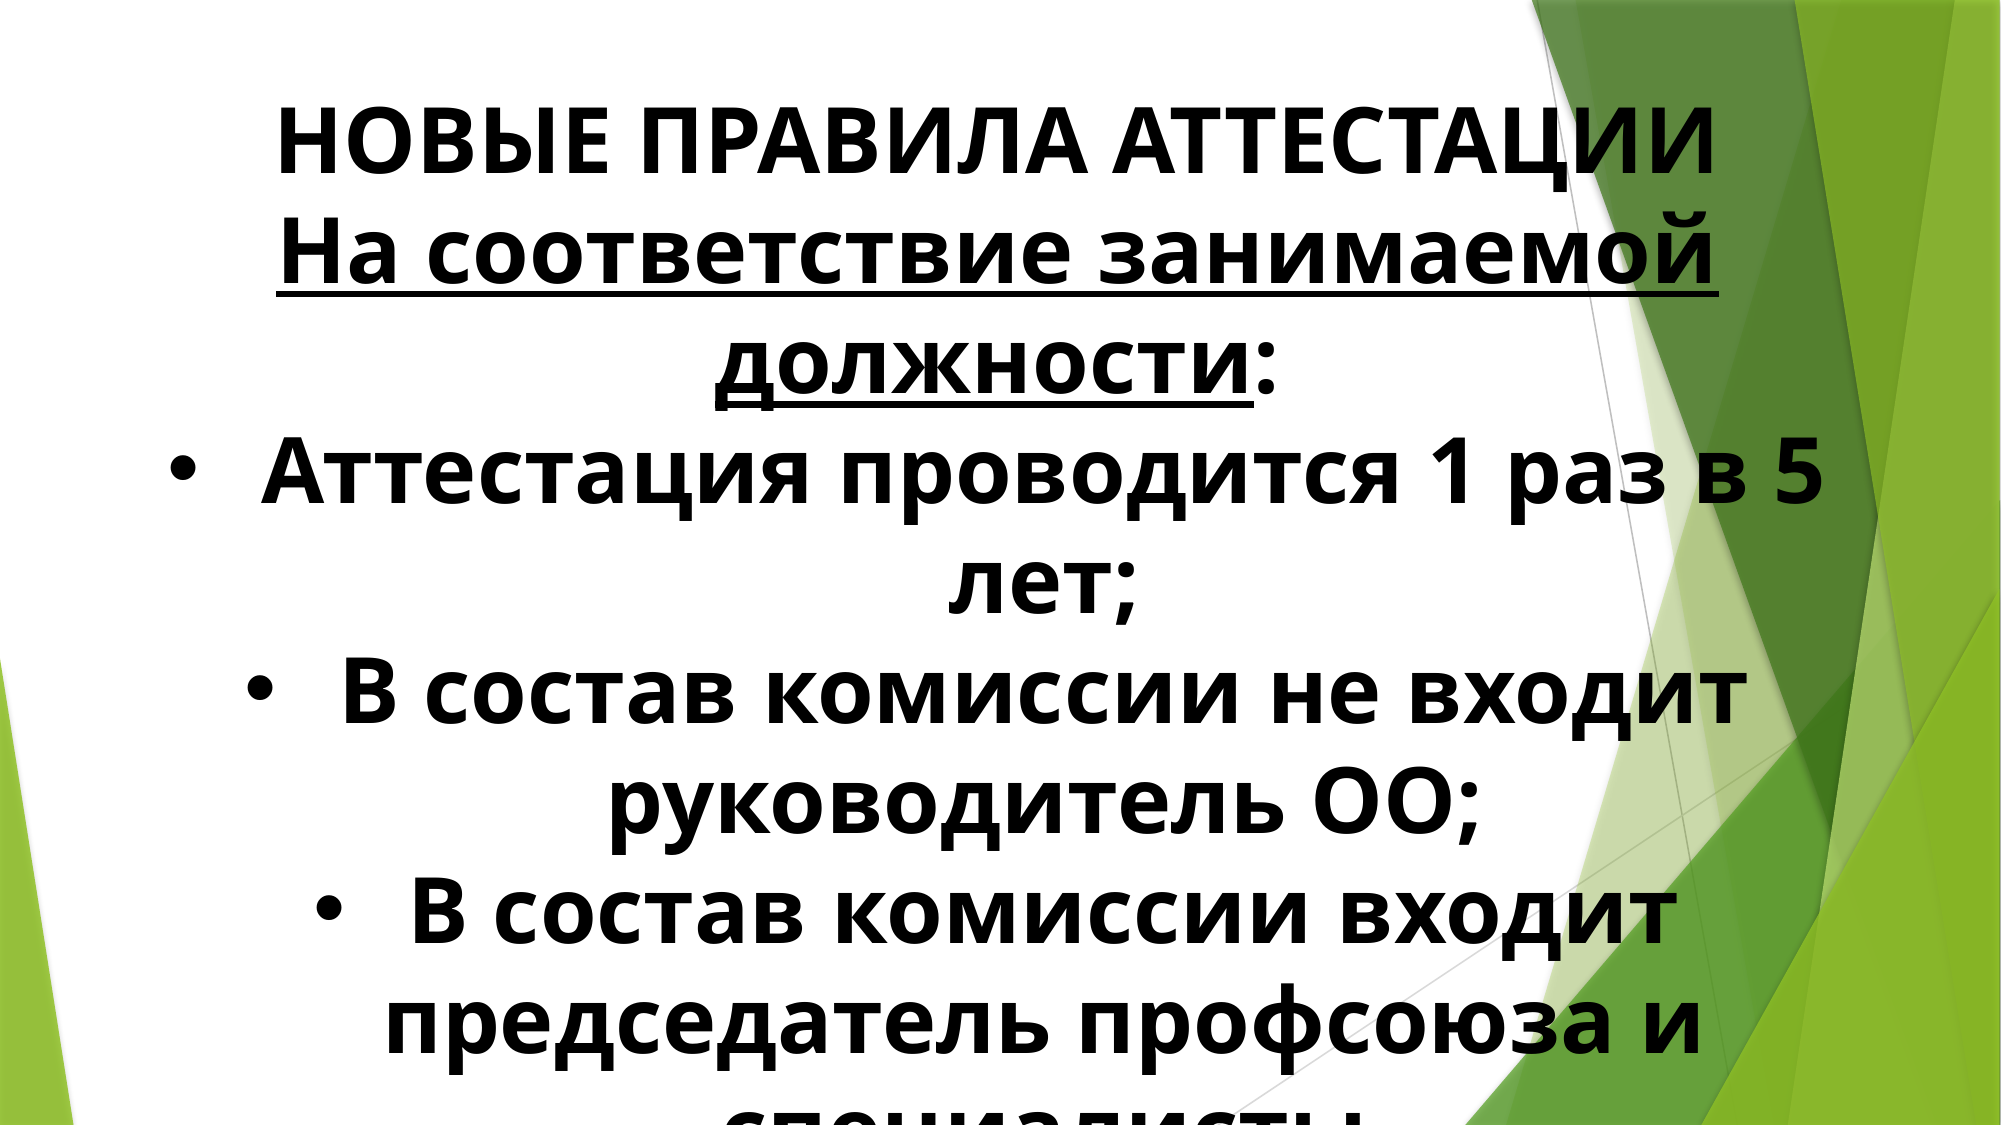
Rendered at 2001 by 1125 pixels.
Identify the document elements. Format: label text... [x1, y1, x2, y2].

text_box НОВЫЕ ПРАВИЛА АТТЕСТАЦИИ На соответствие занимаемой должности: Аттестация проводится 1 раз в 5 лет; В состав комиссии не входит руководитель ОО; В состав комиссии входит председатель профсоюза и специалисты [67, 74, 1928, 1125]
